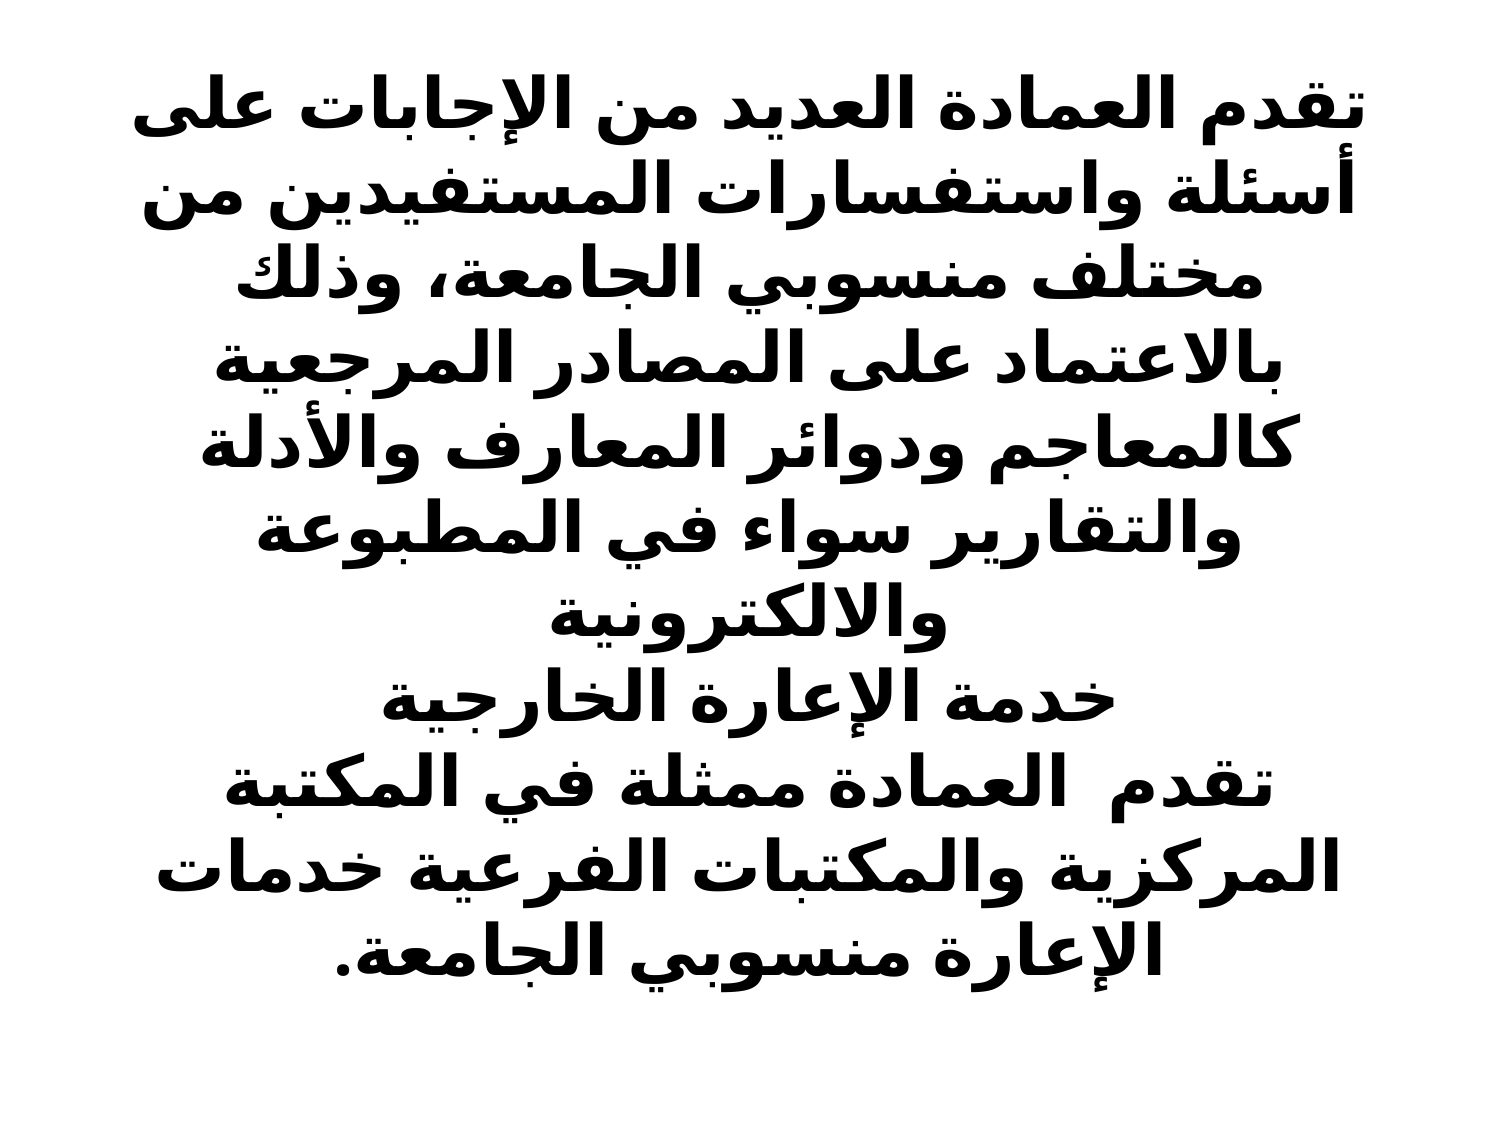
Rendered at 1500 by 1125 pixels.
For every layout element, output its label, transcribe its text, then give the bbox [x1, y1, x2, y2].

title تقدم العمادة العديد من الإجابات على أسئلة واستفسارات المستفيدين من مختلف منسوبي الجامعة، وذلك بالاعتماد على المصادر المرجعية كالمعاجم ودوائر المعارف والأدلة والتقارير سواء في المطبوعة والالكترونية خدمة الإعارة الخارجية تقدم العمادة ممثلة في المكتبة المركزية والمكتبات الفرعية خدمات الإعارة منسوبي الجامعة. [75, 45, 1425, 1088]
